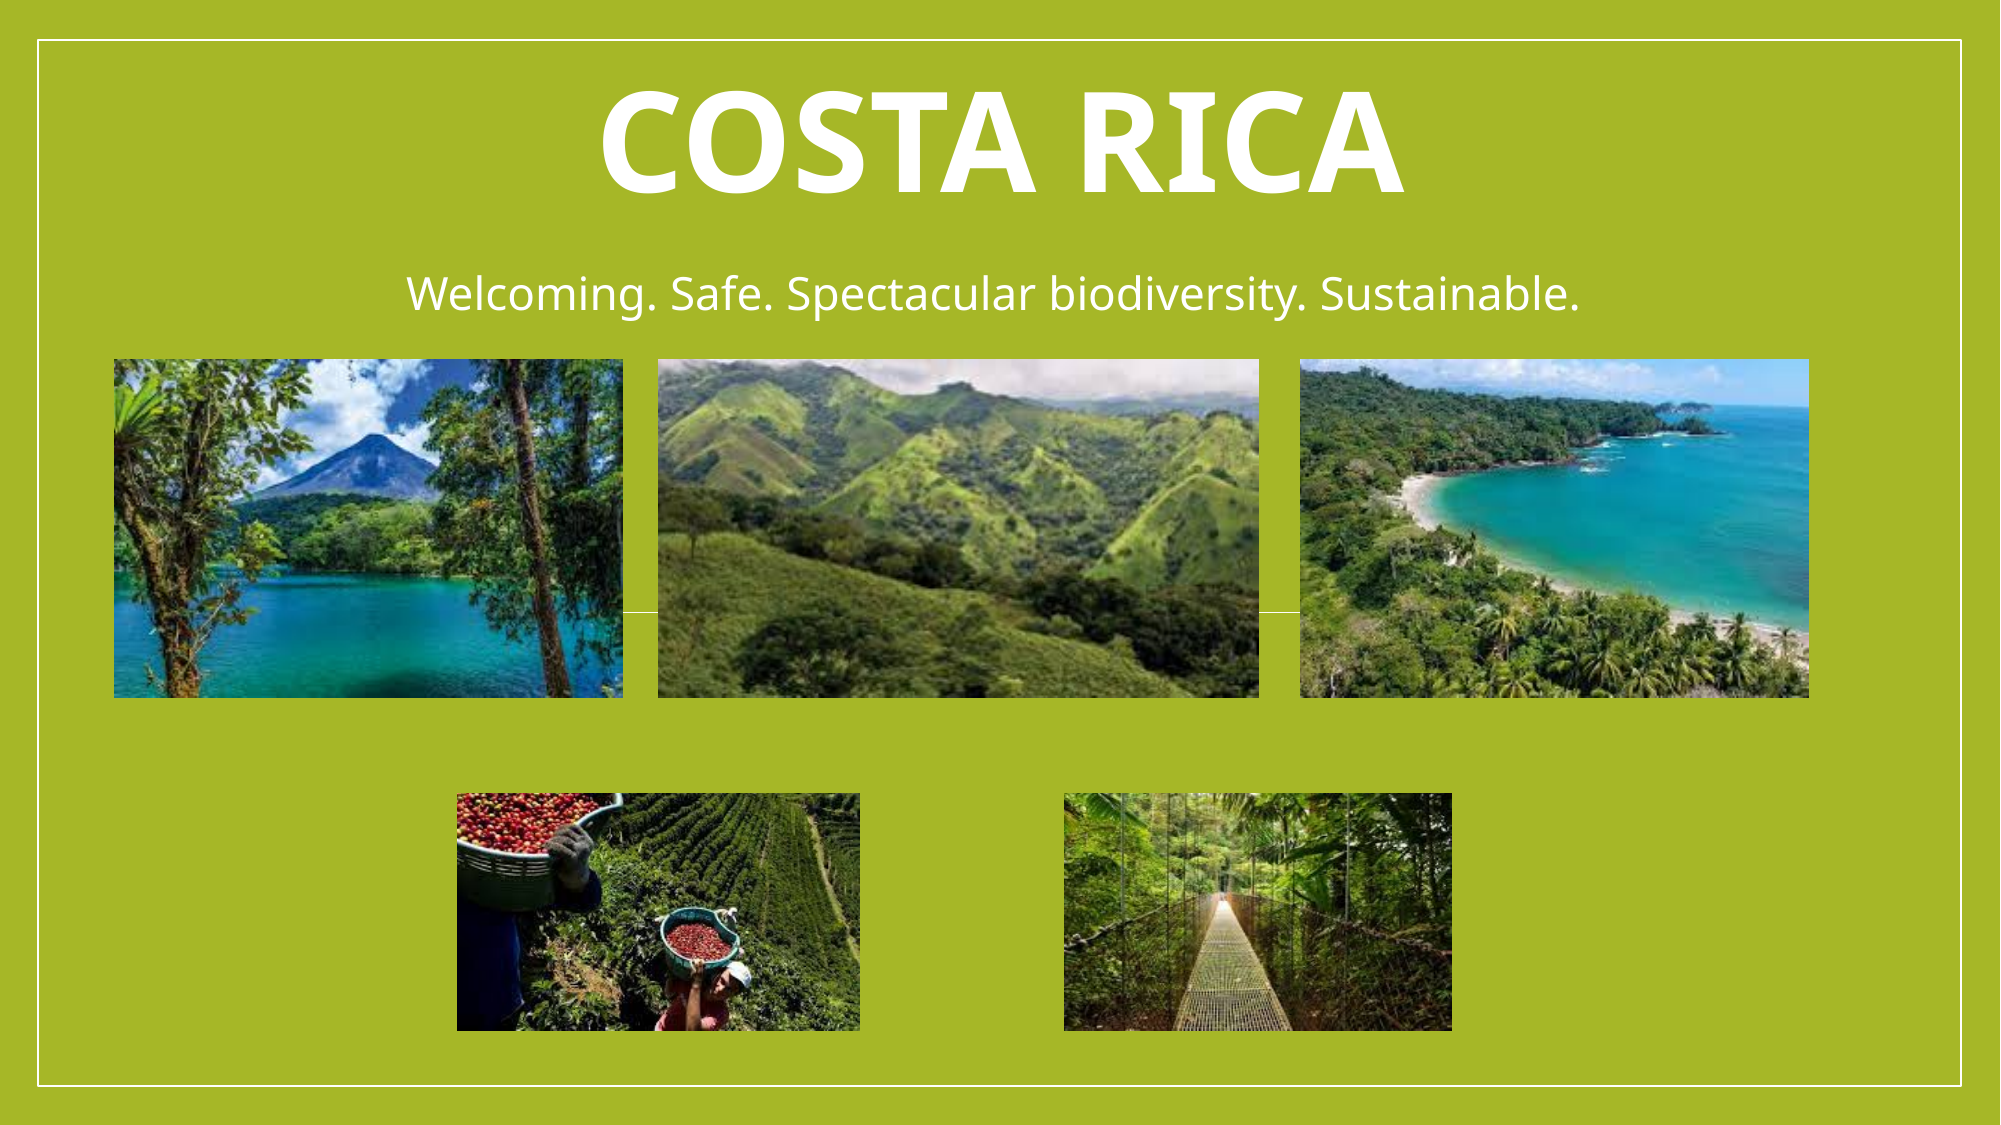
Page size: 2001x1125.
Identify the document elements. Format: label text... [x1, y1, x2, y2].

picture [113, 359, 624, 698]
title Costa Rica [249, 71, 1750, 229]
picture [658, 359, 1259, 698]
picture [457, 793, 861, 1031]
subtitle Welcoming. Safe. Spectacular biodiversity. Sustainable. [249, 263, 1750, 536]
picture [1299, 359, 1809, 698]
picture [1064, 793, 1452, 1031]
